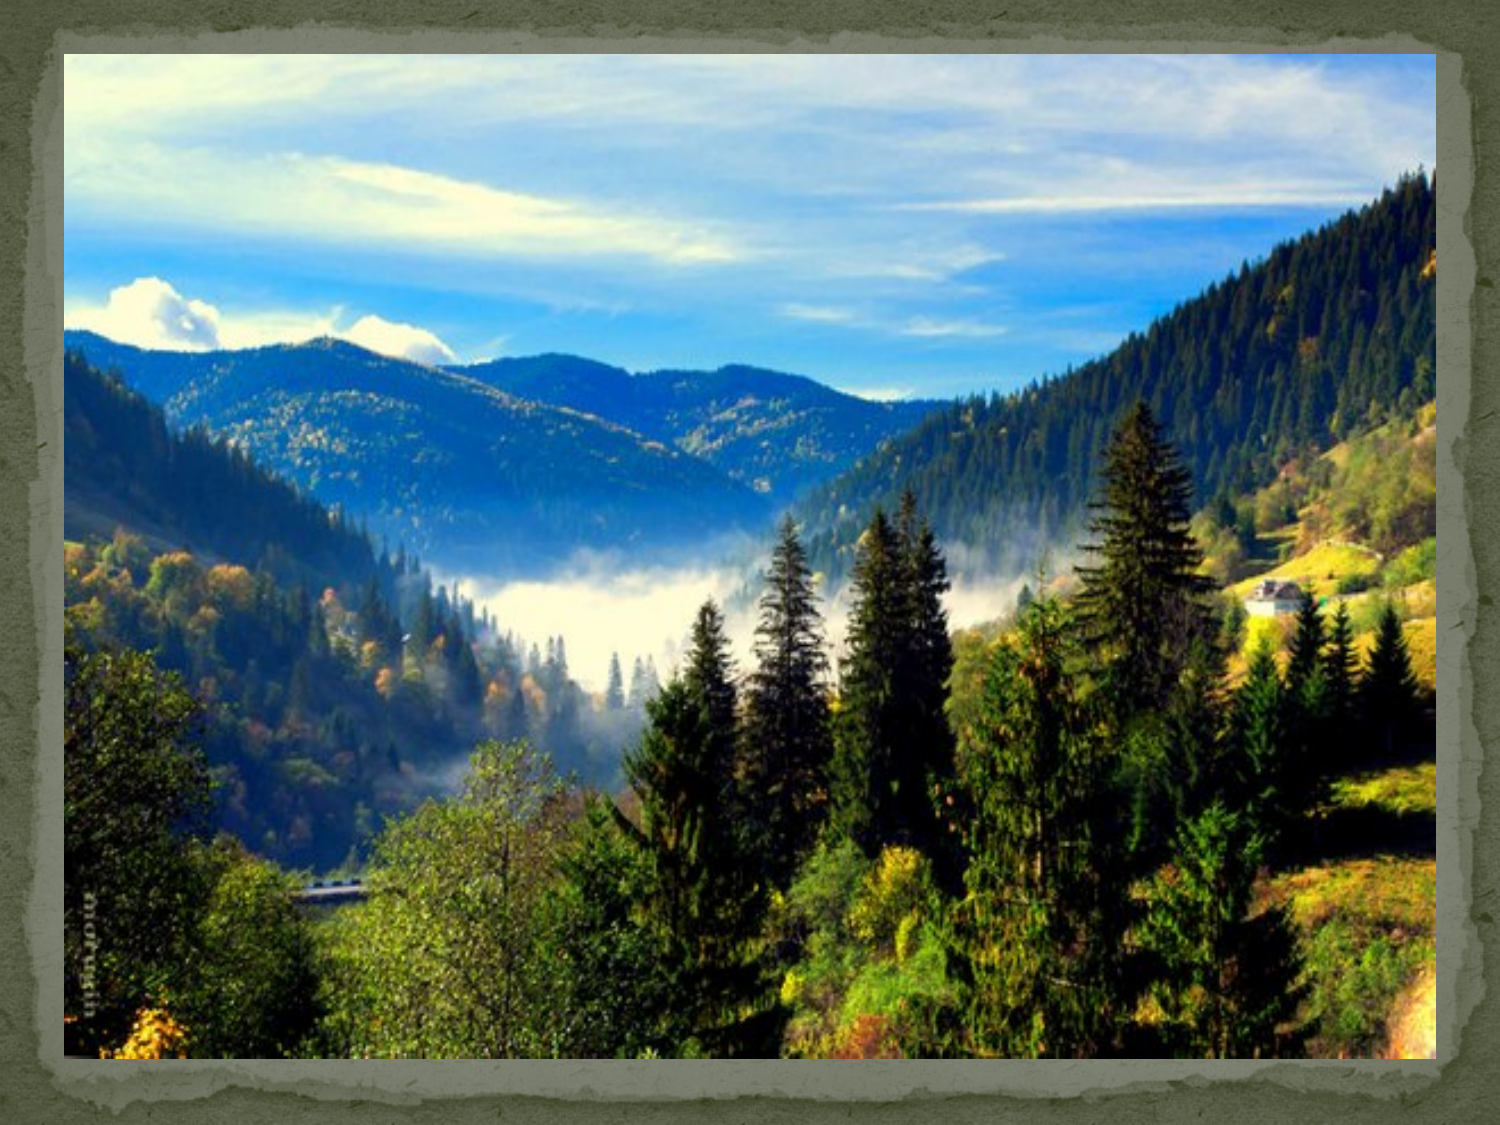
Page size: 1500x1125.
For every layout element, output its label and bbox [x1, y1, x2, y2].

picture [64, 54, 1436, 1059]
